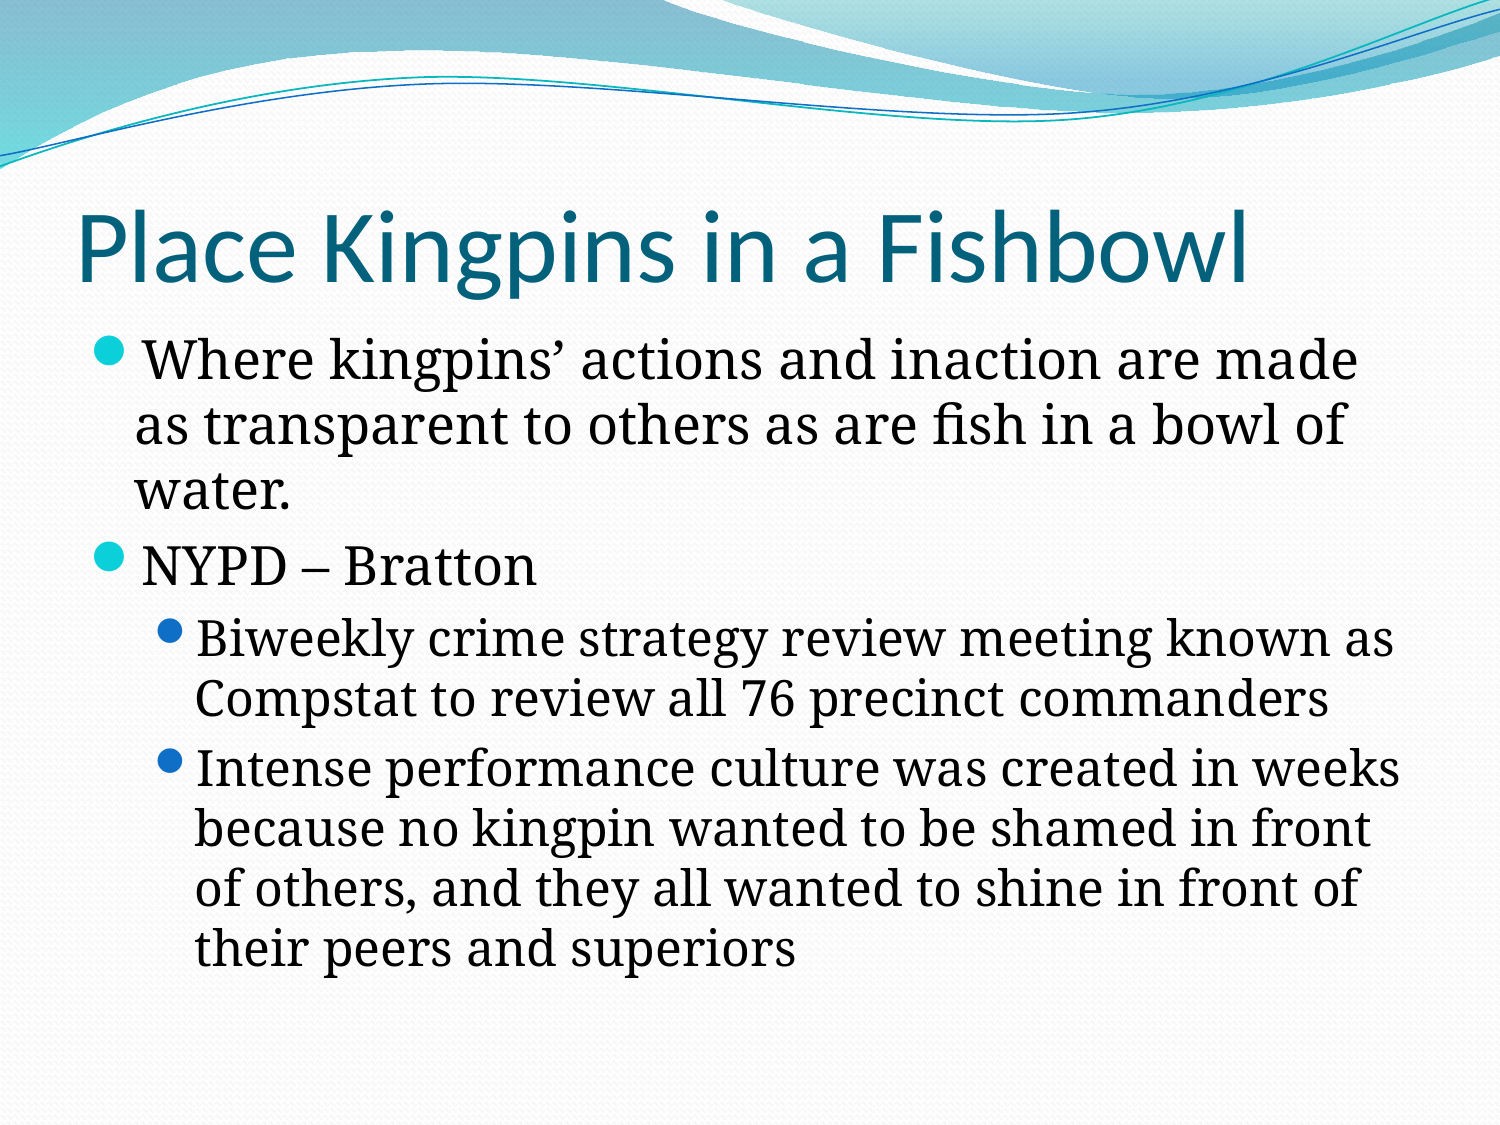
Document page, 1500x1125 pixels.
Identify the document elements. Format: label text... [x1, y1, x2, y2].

list Where kingpins’ actions and inaction are made as transparent to others as are fish in a bowl of water. NYPD – Bratton Biweekly crime strategy review meeting known as Compstat to review all 76 precinct commanders Intense performance culture was created in weeks because no kingpin wanted to be shamed in front of others, and they all wanted to shine in front of their peers and superiors [75, 317, 1425, 1038]
title Place Kingpins in a Fishbowl [75, 115, 1425, 303]
